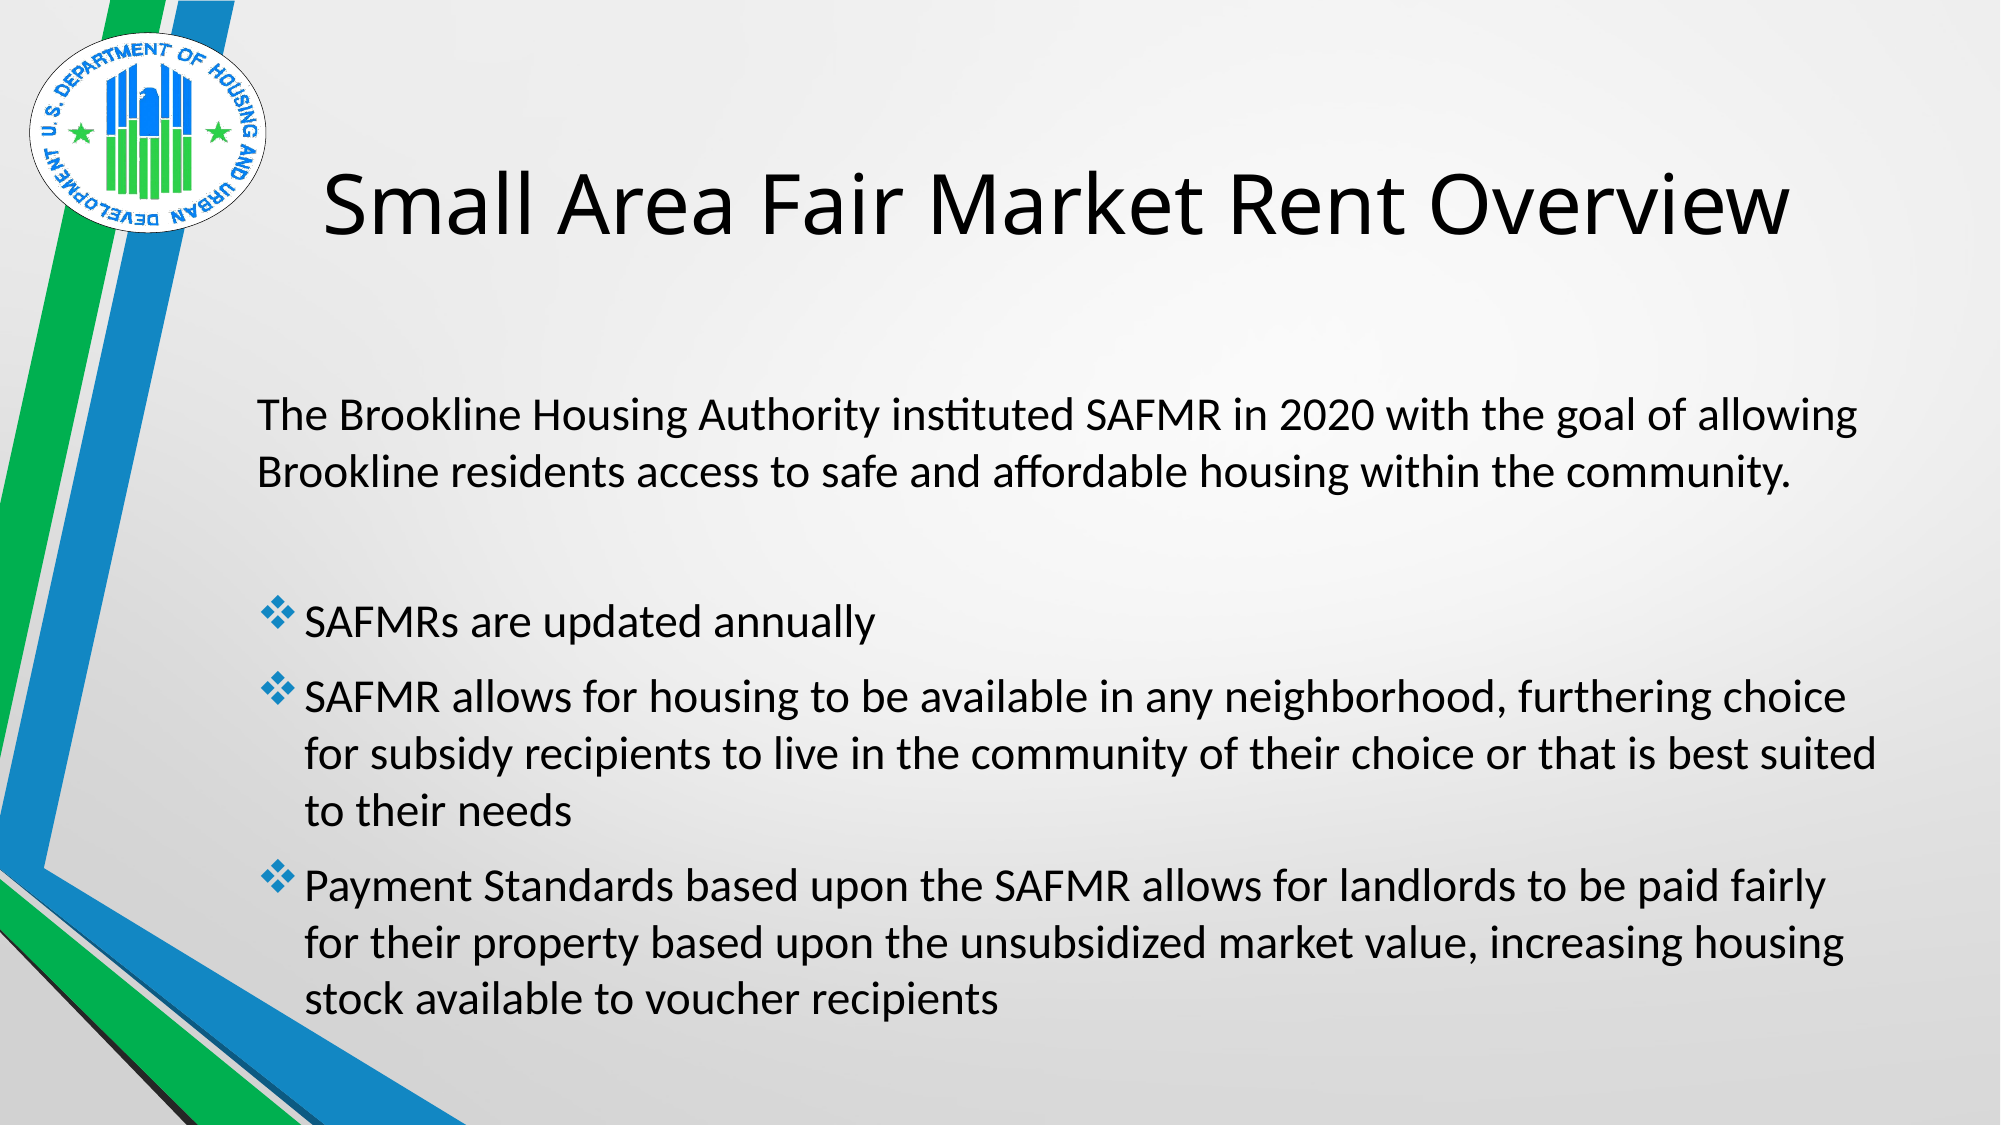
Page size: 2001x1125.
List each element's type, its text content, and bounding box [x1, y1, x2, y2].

title Small Area Fair Market Rent Overview [214, 75, 1900, 327]
list The Brookline Housing Authority instituted SAFMR in 2020 with the goal of allowing Brookline residents access to safe and affordable housing within the community. SAFMRs are updated annually SAFMR allows for housing to be available in any neighborhood, furthering choice for subsidy recipients to live in the community of their choice or that is best suited to their needs Payment Standards based upon the SAFMR allows for landlords to be paid fairly for their property based upon the unsubsidized market value, increasing housing stock available to voucher recipients [241, 375, 1900, 1050]
picture [39, 39, 261, 228]
